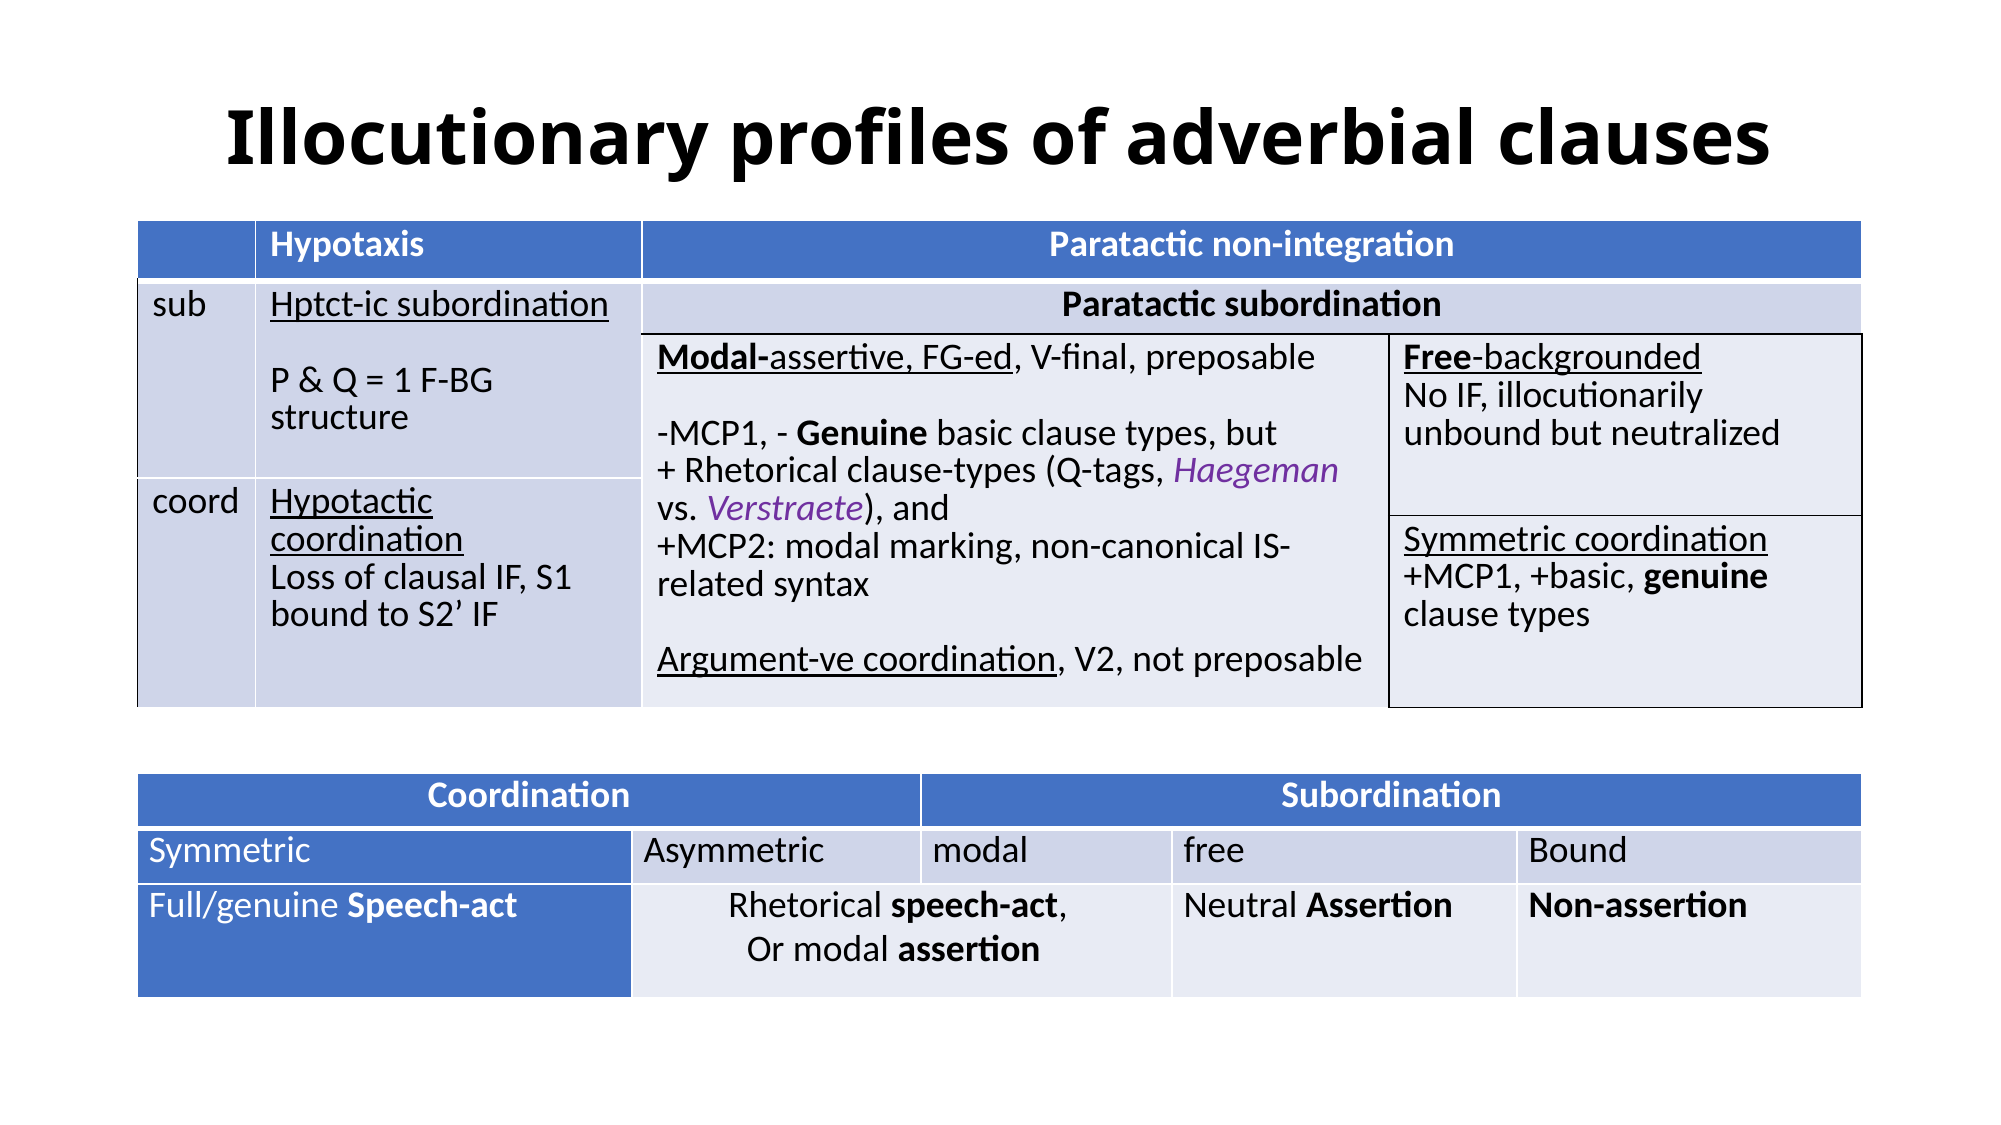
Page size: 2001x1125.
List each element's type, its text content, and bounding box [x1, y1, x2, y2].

table_header Subordination [922, 774, 1861, 826]
table_cell Modal-assertive, FG-ed, V-final, preposable -MCP1, - Genuine basic clause types, but + Rhetorical clause-types (Q-tags, Haegeman vs. Verstraete), and +MCP2: modal marking, non-canonical IS-related syntax Argument-ve coordination, V2, not preposable [643, 335, 1388, 707]
table_cell Hptct-ic subordination P & Q = 1 F-BG structure [256, 284, 641, 477]
table_cell Symmetric coordination +MCP1, +basic, genuine clause types [1390, 516, 1861, 707]
table_cell Asymmetric [633, 831, 920, 883]
table_cell Full/genuine Speech-act [138, 885, 631, 997]
title Illocutionary profiles of adverbial clauses [137, 59, 1863, 219]
table_cell coord [138, 479, 255, 707]
table_cell Symmetric [138, 831, 631, 883]
table_cell Neutral Assertion [1173, 885, 1516, 997]
table_header Coordination [138, 774, 920, 826]
table_header [138, 221, 255, 278]
table_cell sub [138, 284, 255, 477]
table_header Hypotaxis [256, 221, 641, 278]
table_cell Hypotactic coordination Loss of clausal IF, S1 bound to S2’ IF [256, 479, 641, 707]
table_cell free [1173, 831, 1516, 883]
table_cell Rhetorical speech-act, Or modal assertion [633, 885, 1171, 997]
table_cell Non-assertion [1518, 885, 1861, 997]
table_header Paratactic non-integration [643, 221, 1861, 278]
table_cell modal [922, 831, 1171, 883]
table_cell Bound [1518, 831, 1861, 883]
table_cell Free-backgrounded No IF, illocutionarily unbound but neutralized [1390, 335, 1861, 515]
table_cell Paratactic subordination [643, 284, 1861, 333]
